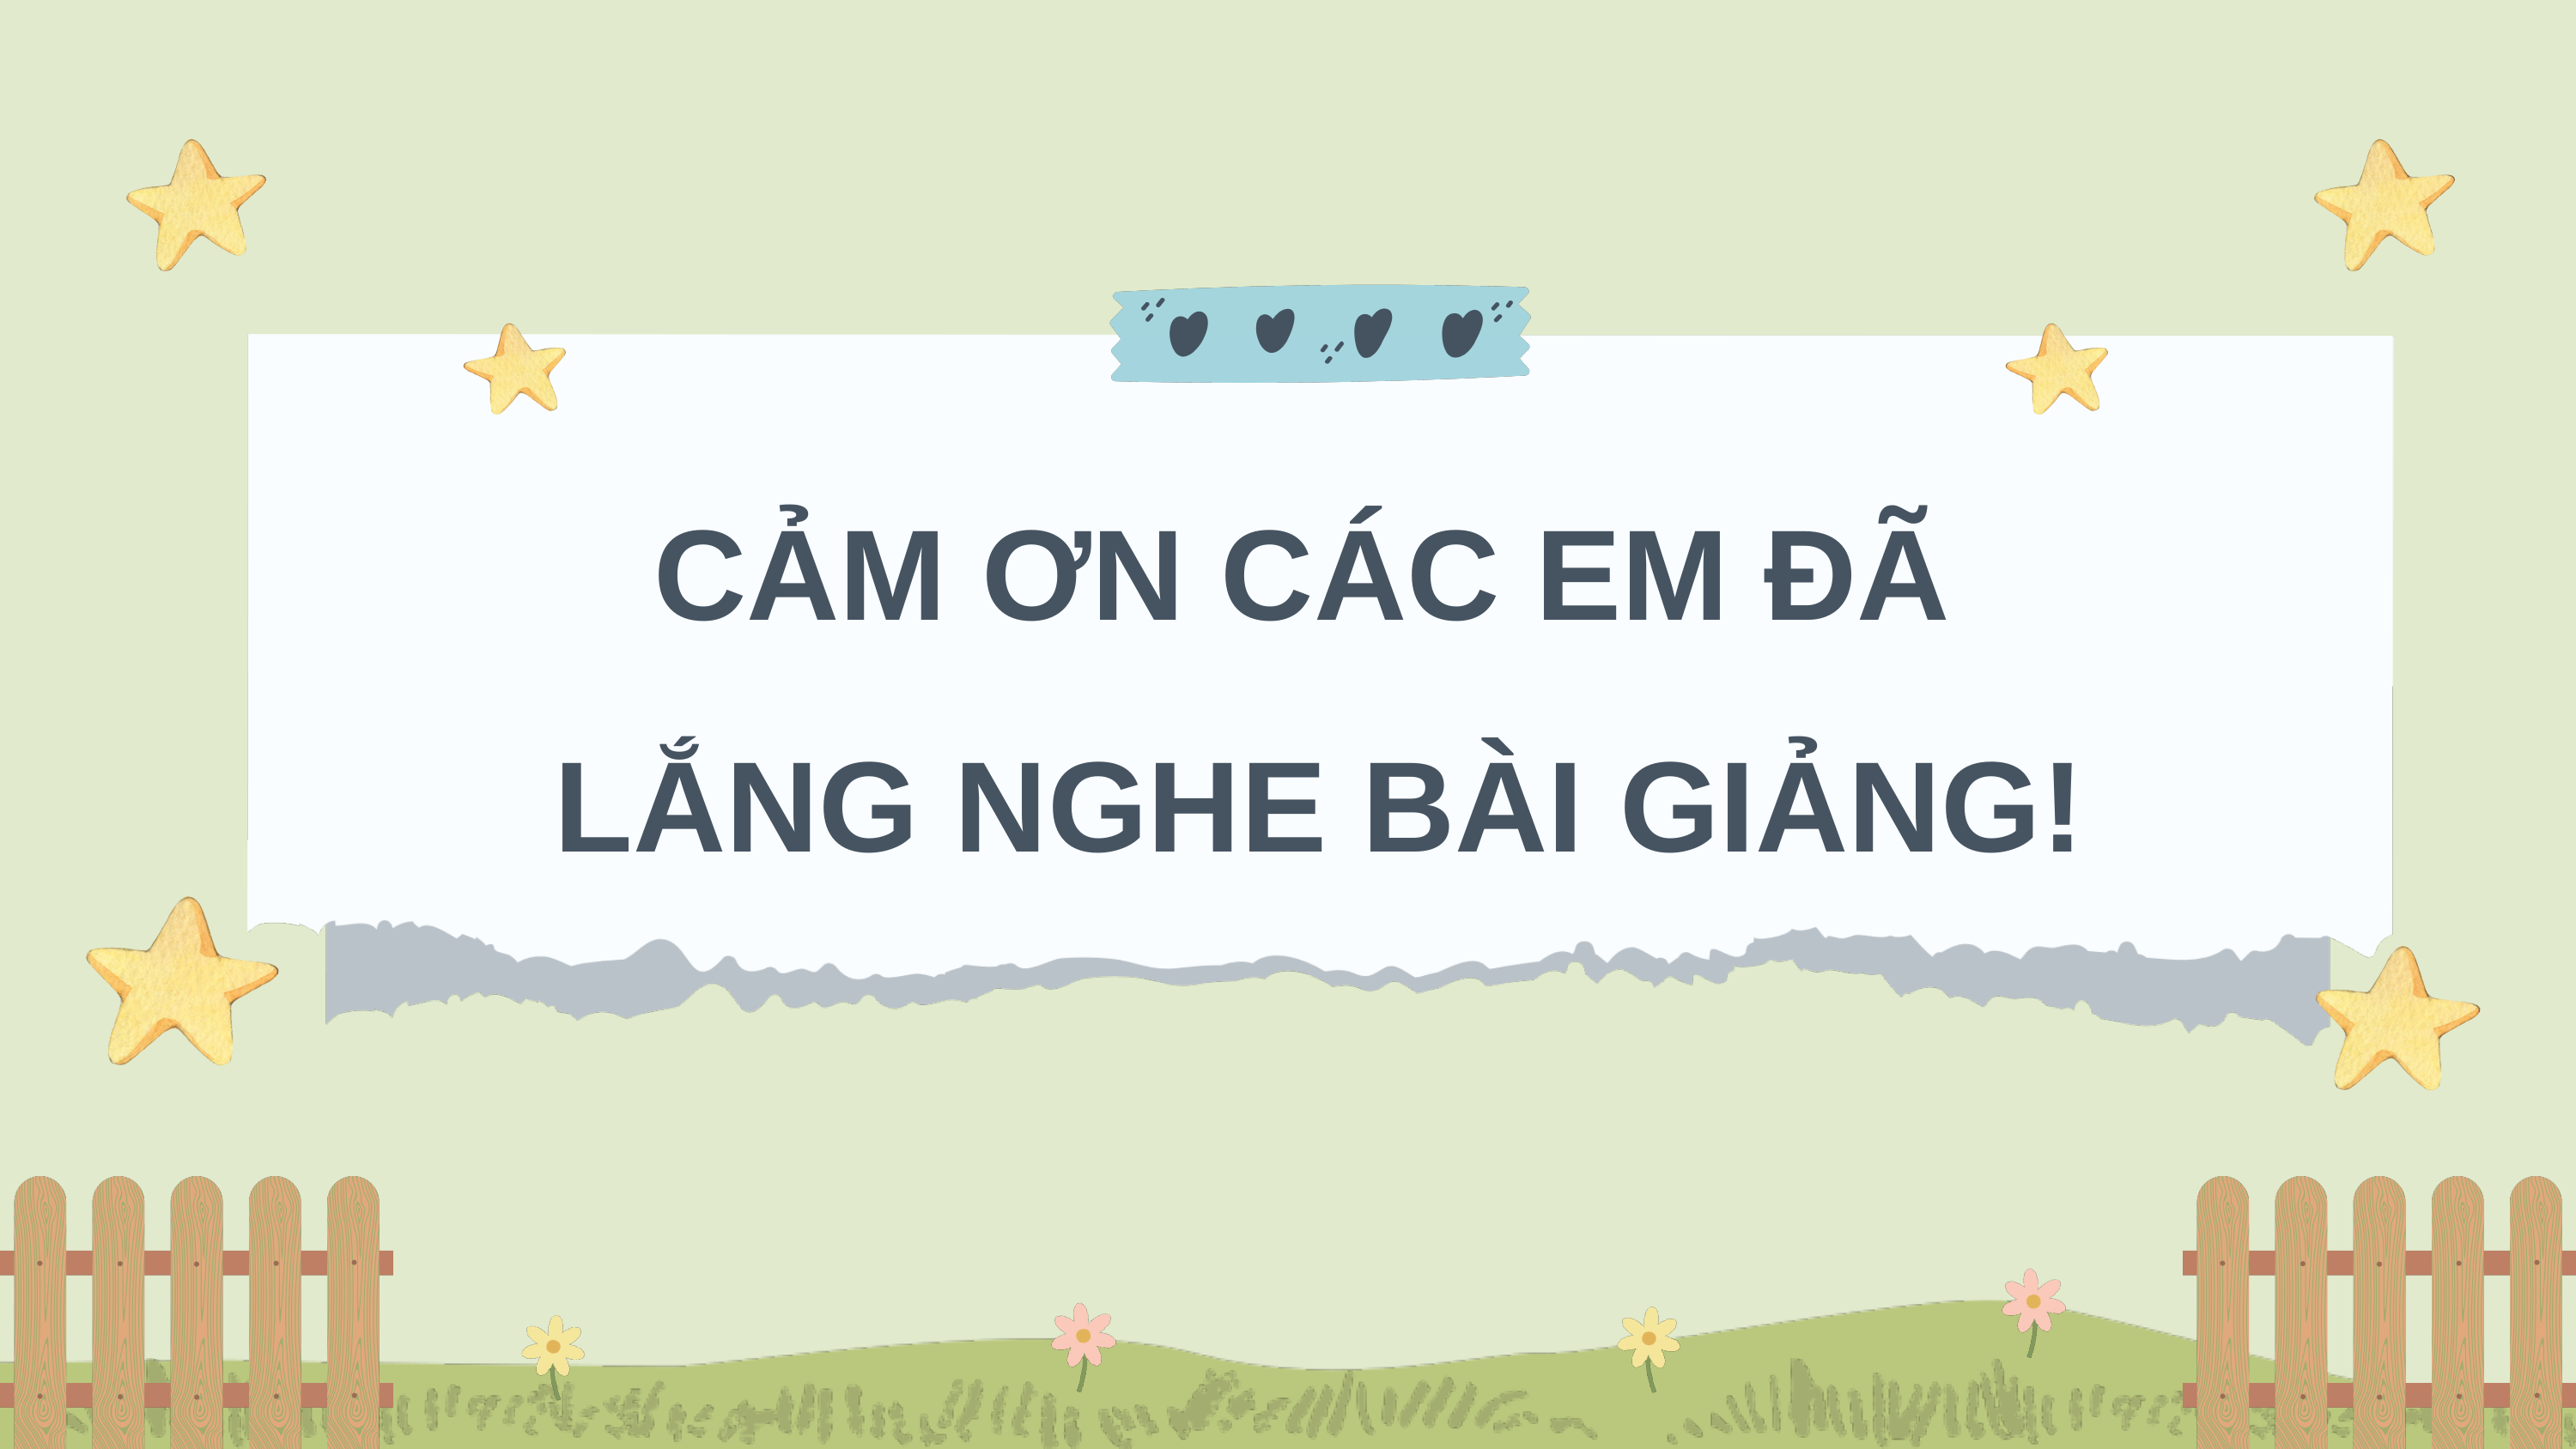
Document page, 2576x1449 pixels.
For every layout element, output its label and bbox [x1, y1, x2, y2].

picture [2314, 139, 2455, 271]
picture [465, 322, 569, 419]
text_box [246, 284, 1148, 1046]
picture [0, 0, 2576, 1449]
picture [2008, 322, 2111, 419]
picture [2298, 944, 2489, 1114]
picture [65, 878, 273, 1094]
picture [125, 139, 267, 271]
text_box [1535, 284, 2394, 1046]
